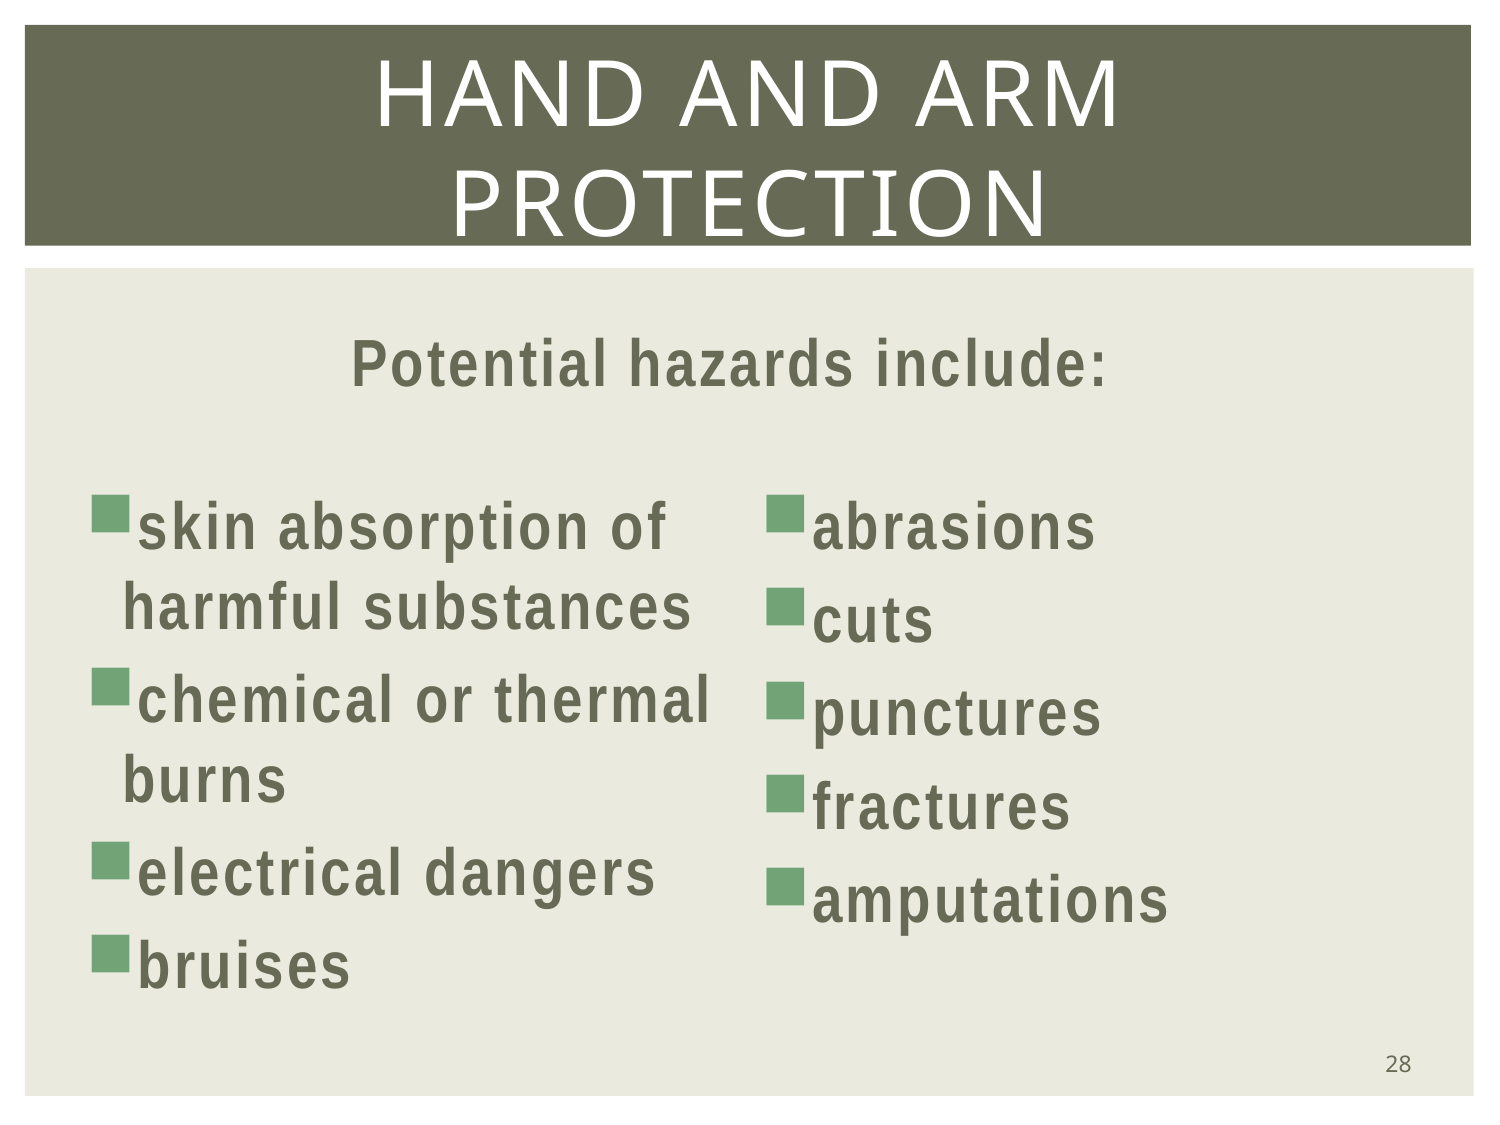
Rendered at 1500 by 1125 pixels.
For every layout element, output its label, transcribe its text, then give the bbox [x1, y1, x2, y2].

list skin absorption of harmful substances chemical or thermal burns electrical dangers bruises abrasions cuts punctures fractures amputations [62, 474, 1442, 1063]
text_box Potential hazards include: [329, 312, 1125, 408]
title Hand and arm protection [62, 58, 1438, 232]
slide_number 28 [1349, 1041, 1448, 1089]
